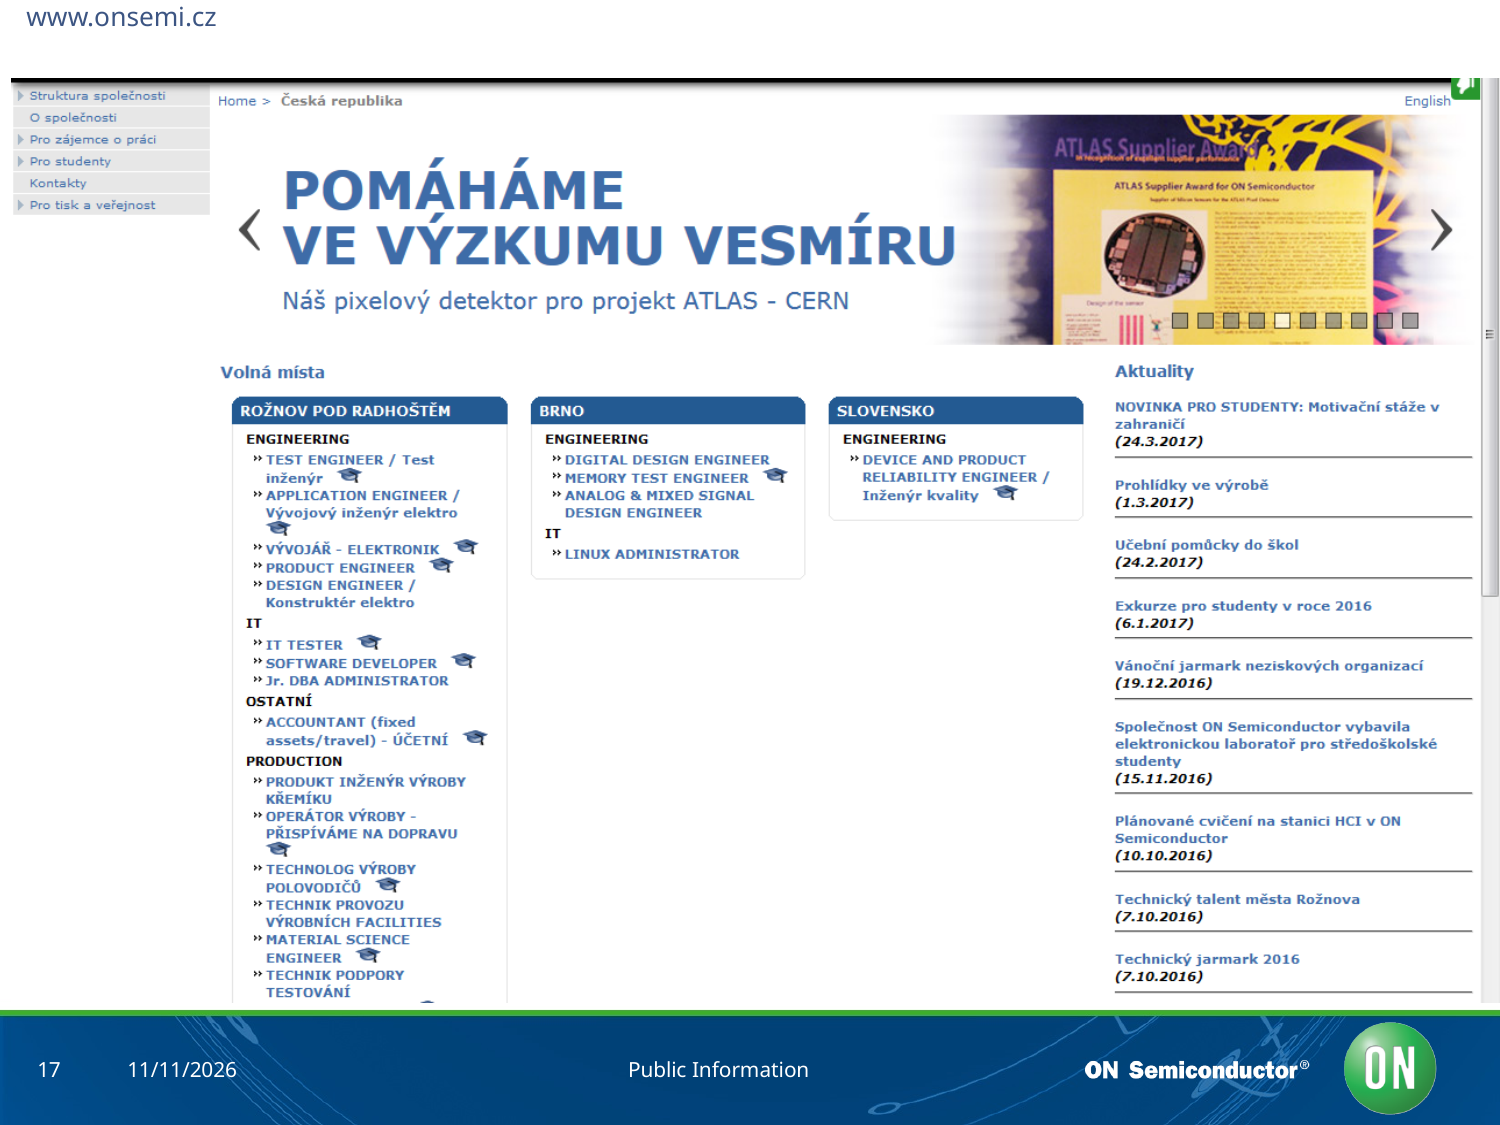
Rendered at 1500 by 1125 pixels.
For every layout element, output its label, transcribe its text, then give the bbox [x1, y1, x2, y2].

title www.onsemi.cz [11, 0, 1382, 40]
picture [0, 0, 1500, 1125]
